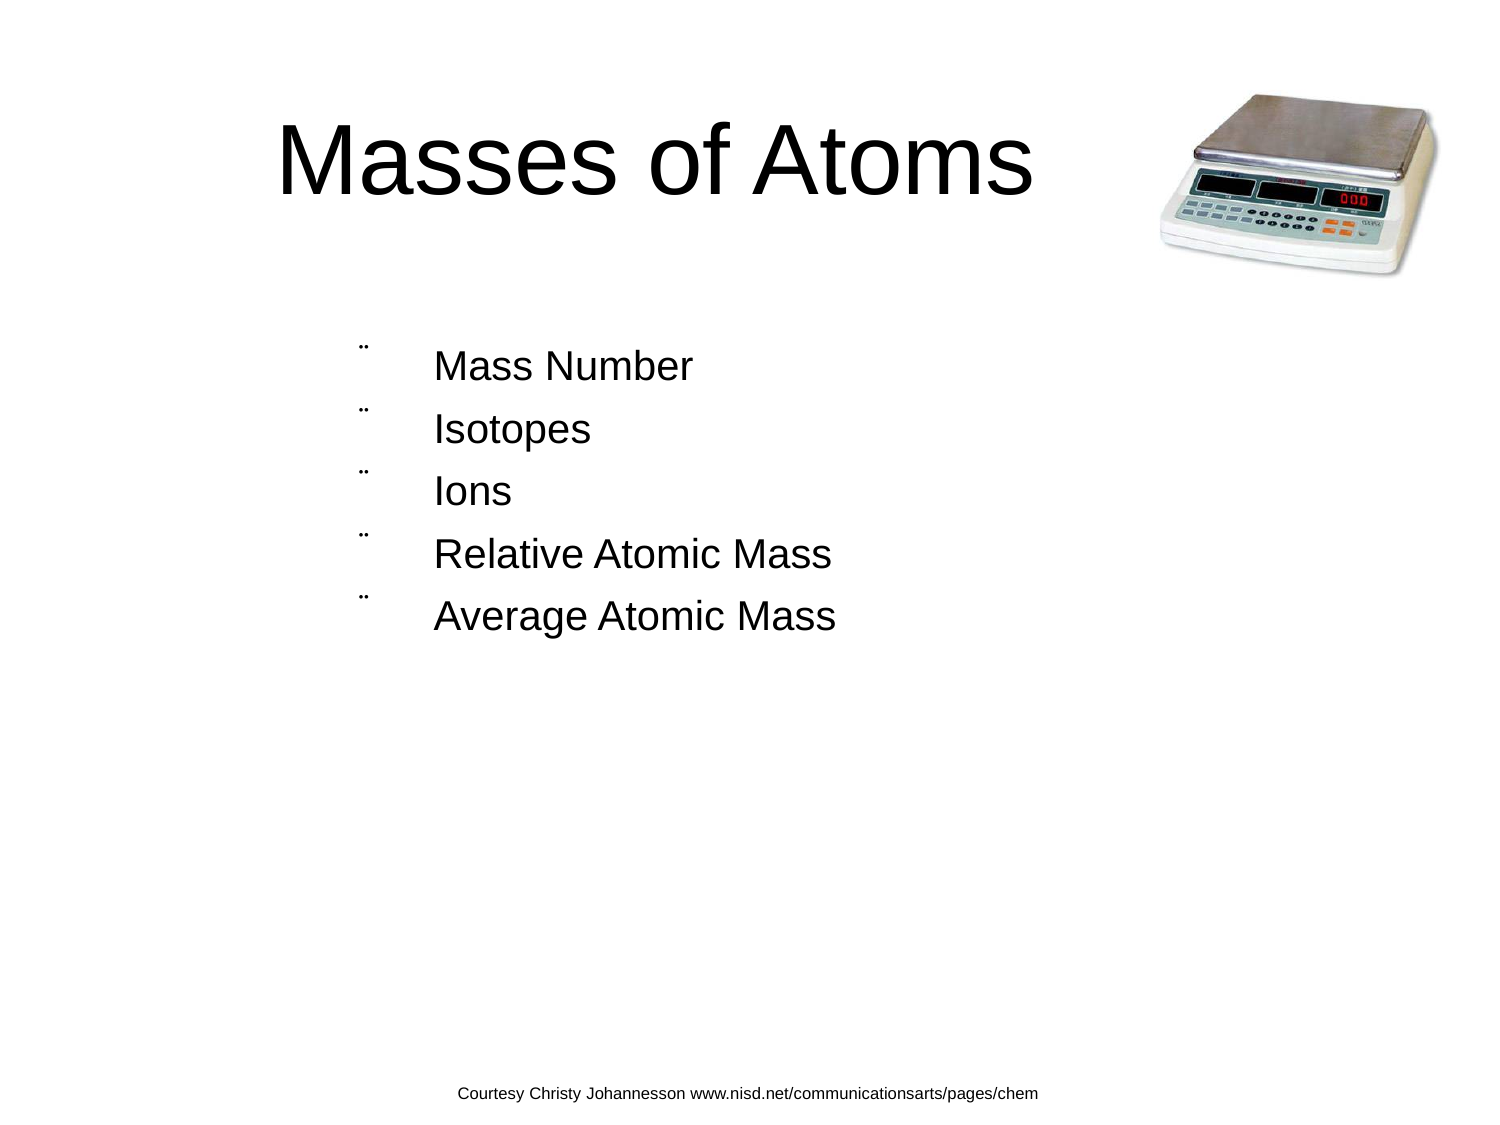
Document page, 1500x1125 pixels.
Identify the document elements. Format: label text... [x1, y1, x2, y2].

title Masses of Atoms [93, 60, 1246, 249]
picture [1152, 89, 1442, 282]
text_box Courtesy Christy Johannesson www.nisd.net/communicationsarts/pages/chem [442, 1075, 1055, 1125]
subtitle Mass Number Isotopes Ions Relative Atomic Mass Average Atomic Mass [43, 258, 960, 868]
